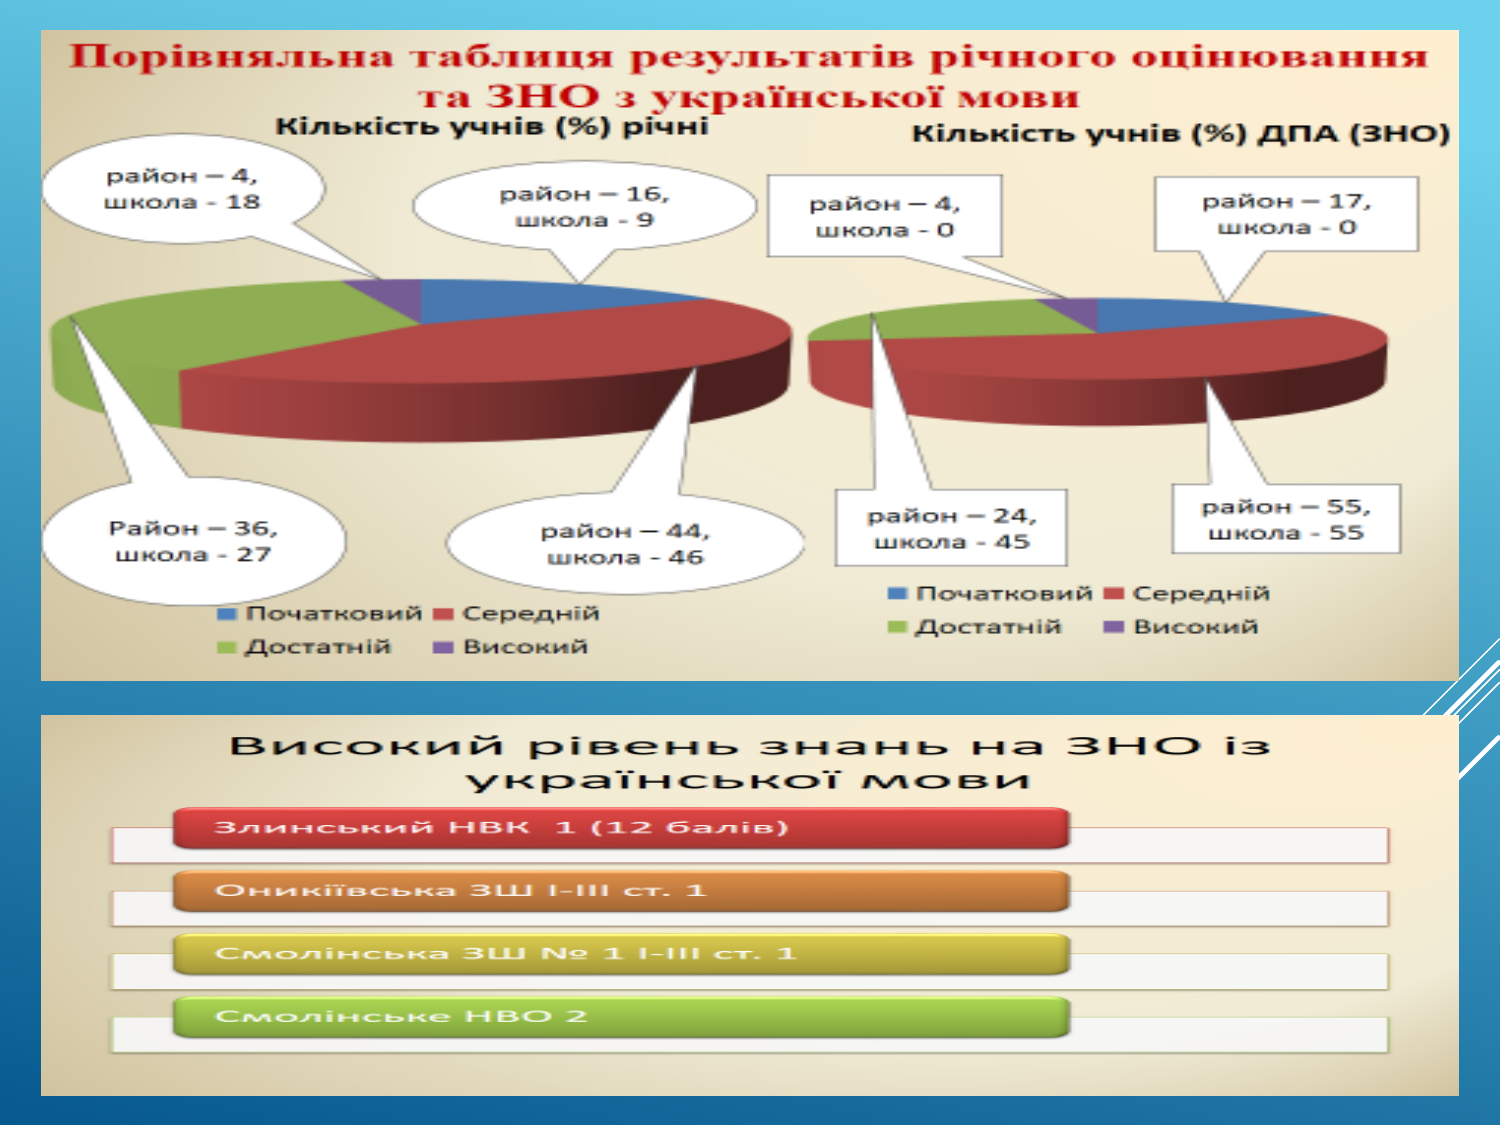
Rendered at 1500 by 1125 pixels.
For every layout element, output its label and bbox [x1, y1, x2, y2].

picture [41, 715, 1460, 1096]
picture [41, 30, 1459, 681]
